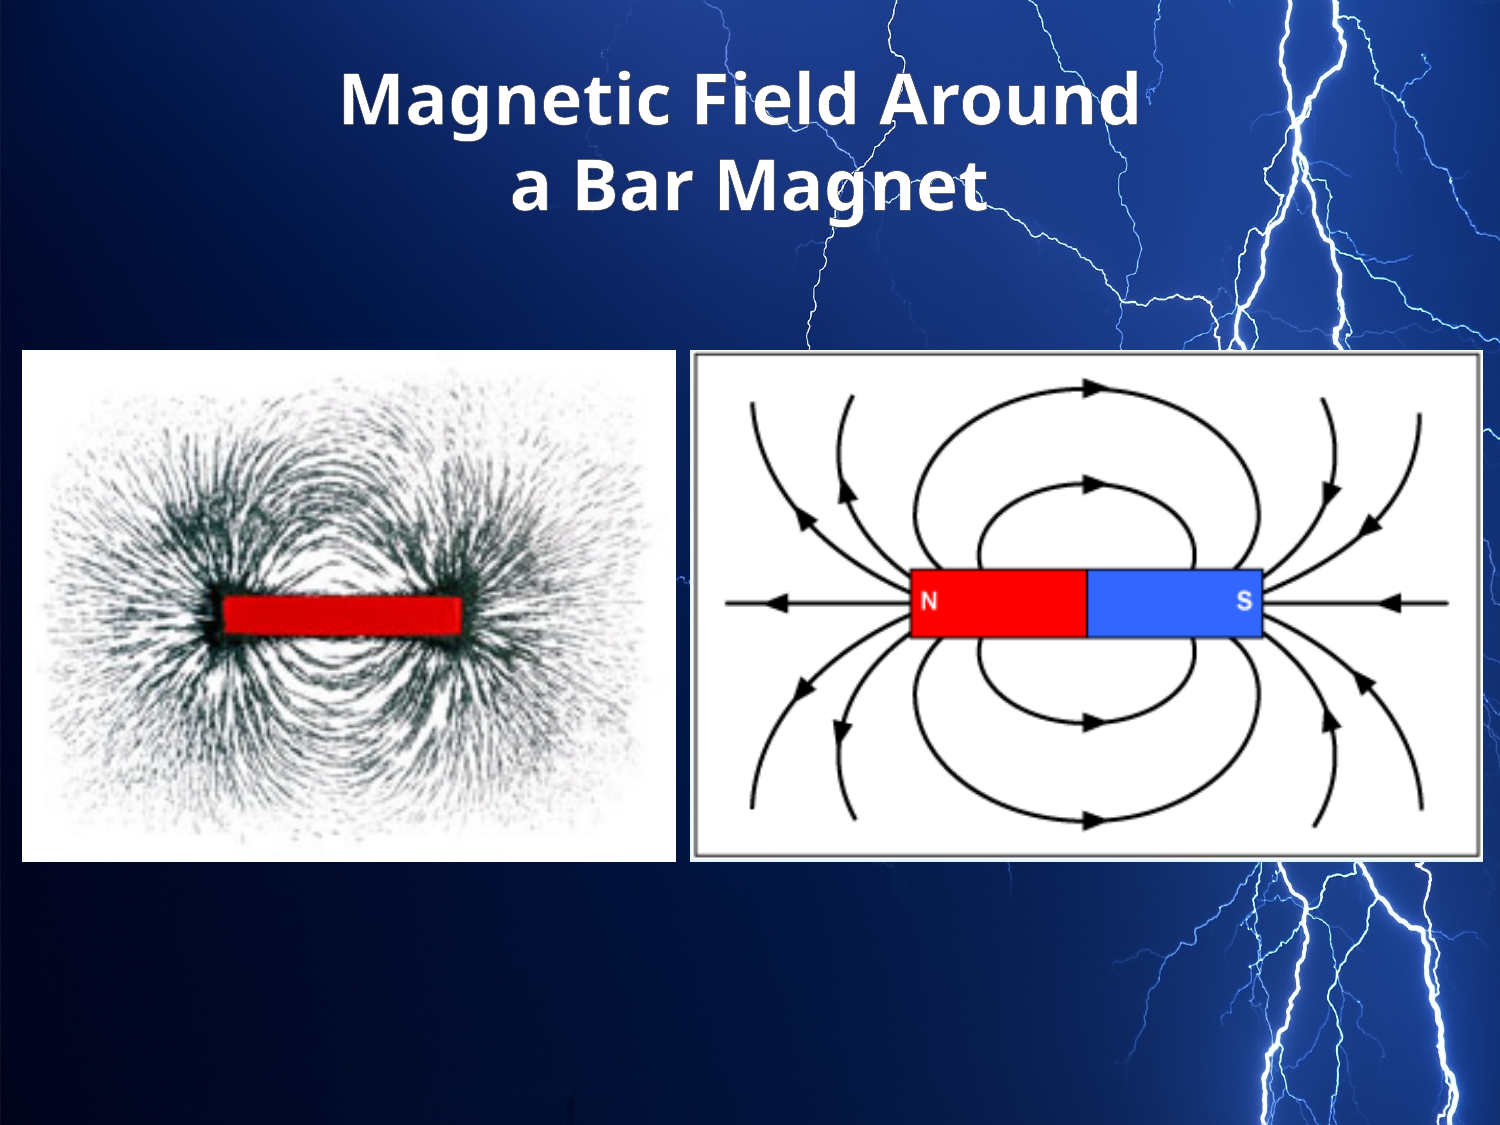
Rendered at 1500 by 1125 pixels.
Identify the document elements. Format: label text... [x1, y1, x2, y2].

picture [0, 0, 1500, 1125]
title Magnetic Field Around a Bar Magnet [44, 45, 1455, 233]
